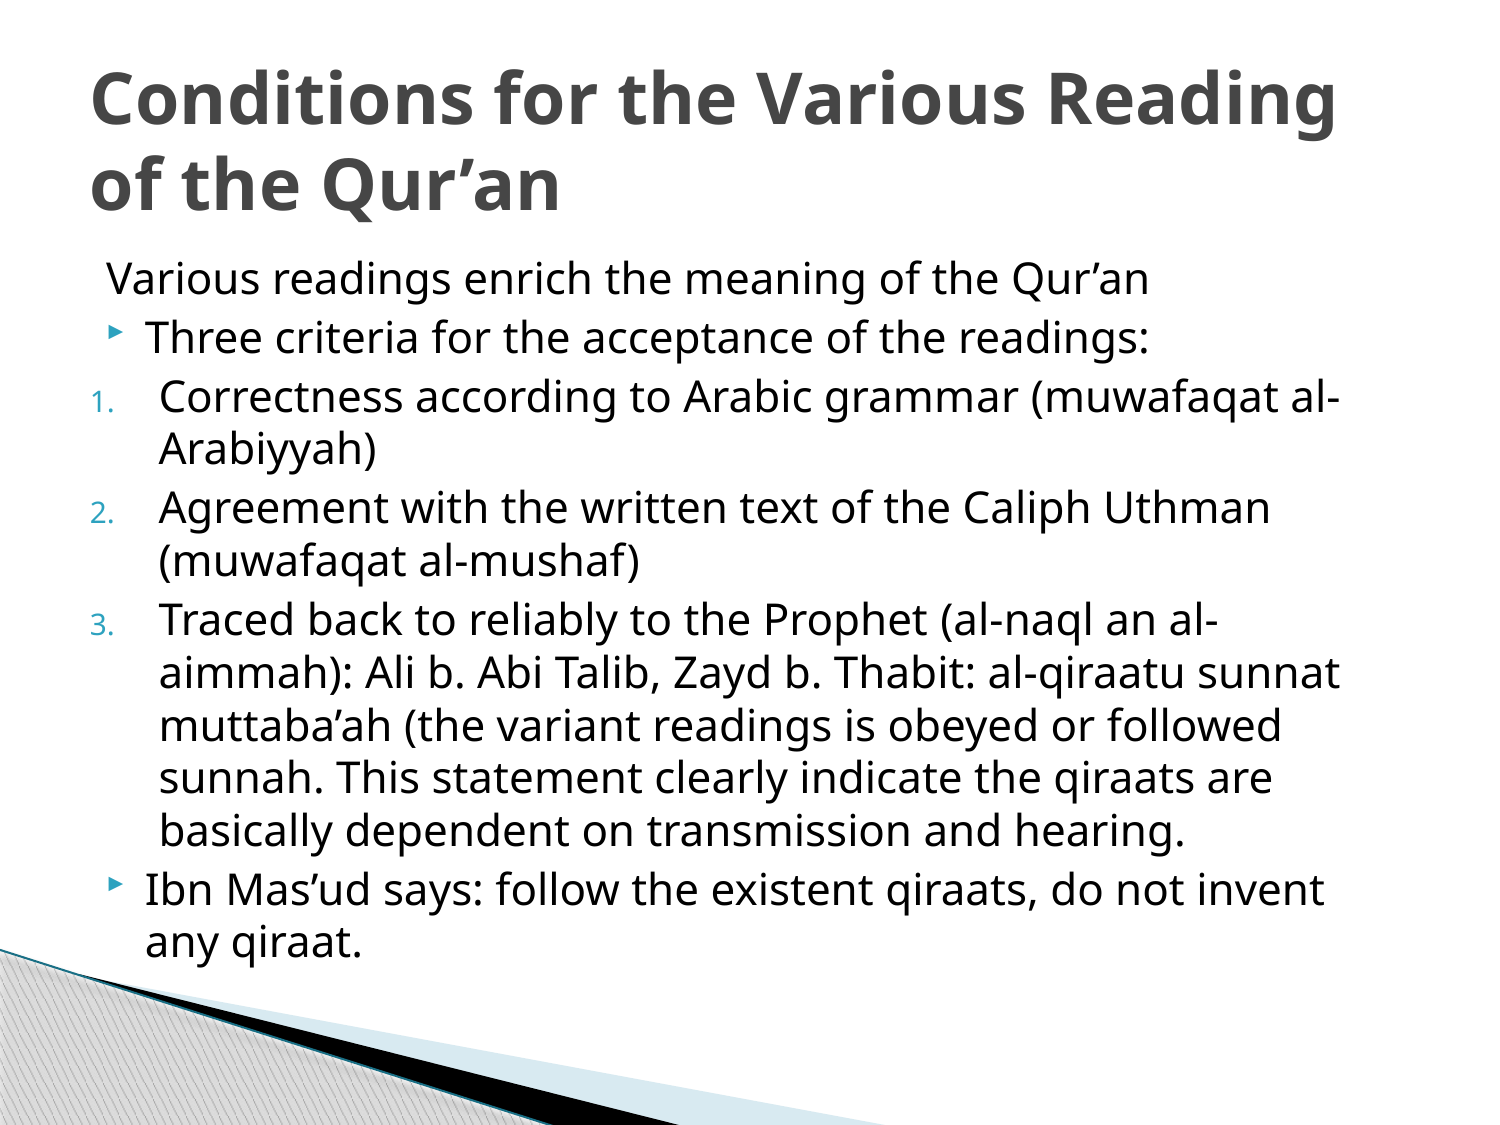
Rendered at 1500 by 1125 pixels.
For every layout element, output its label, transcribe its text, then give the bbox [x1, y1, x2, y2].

title Conditions for the Various Reading of the Qur’an [75, 45, 1425, 233]
list Various readings enrich the meaning of the Qur’an Three criteria for the acceptance of the readings: Correctness according to Arabic grammar (muwafaqat al-Arabiyyah) Agreement with the written text of the Caliph Uthman (muwafaqat al-mushaf) Traced back to reliably to the Prophet (al-naql an al-aimmah): Ali b. Abi Talib, Zayd b. Thabit: al-qiraatu sunnat muttaba’ah (the variant readings is obeyed or followed sunnah. This statement clearly indicate the qiraats are basically dependent on transmission and hearing. Ibn Mas’ud says: follow the existent qiraats, do not invent any qiraat. [75, 243, 1425, 986]
